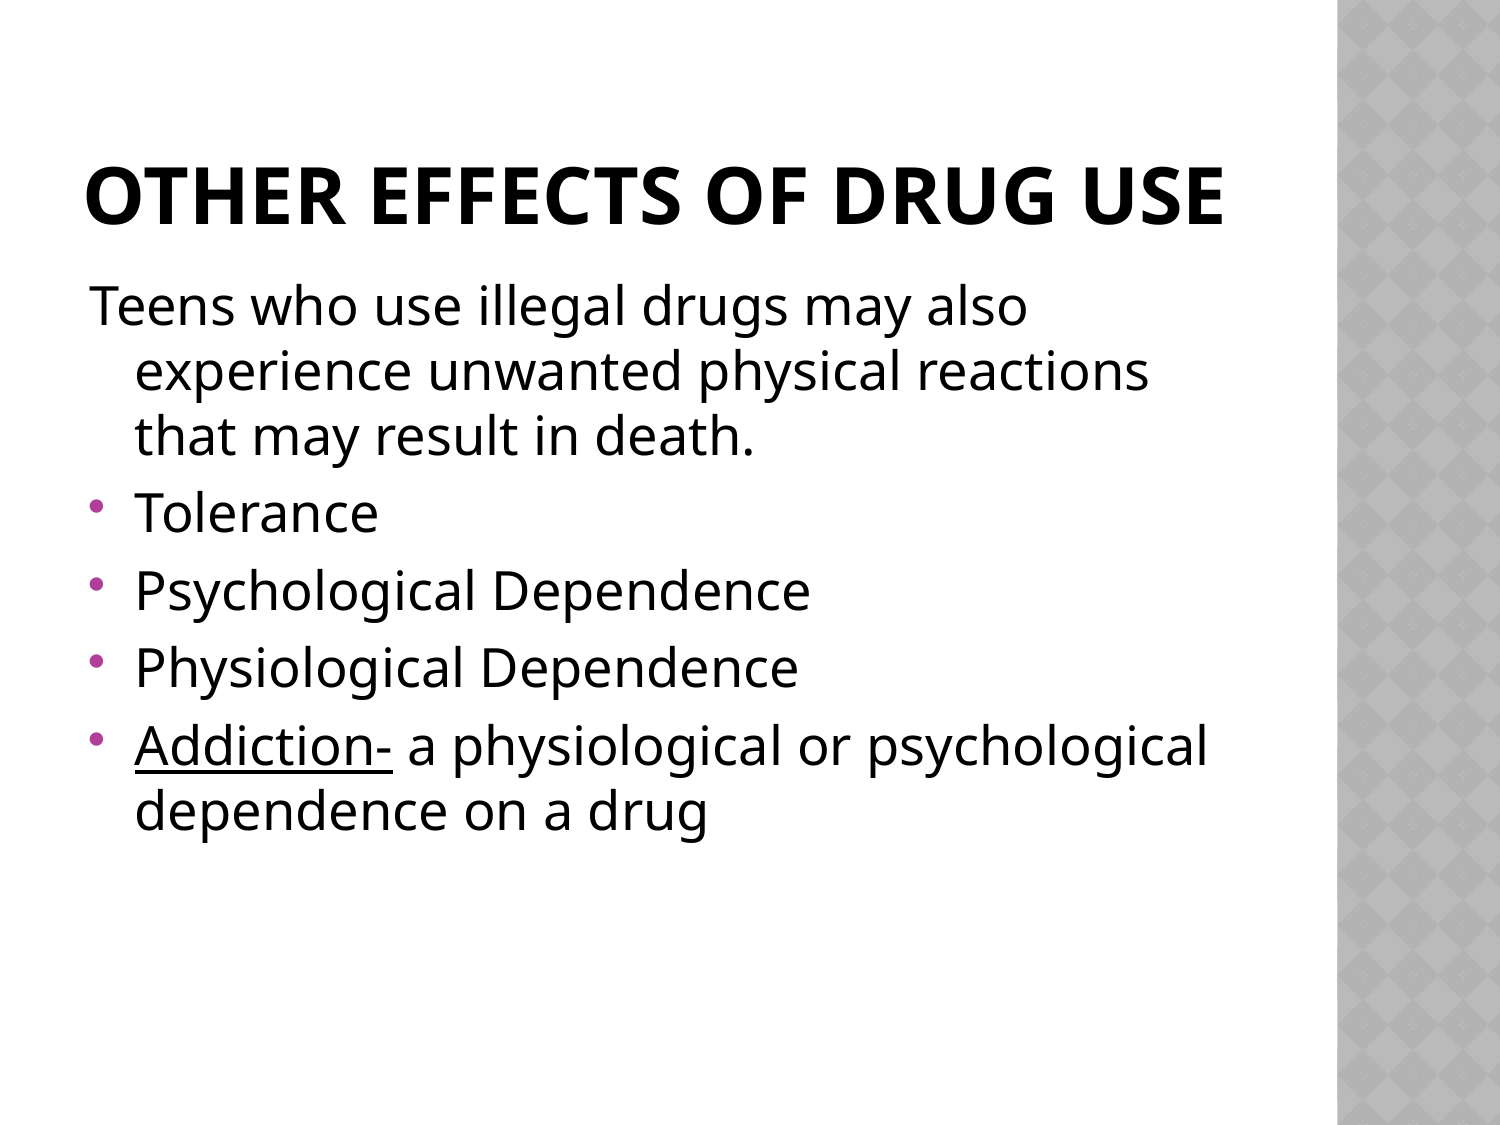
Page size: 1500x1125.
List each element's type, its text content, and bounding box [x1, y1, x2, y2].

title Other Effects of Drug Use [75, 52, 1263, 240]
list Teens who use illegal drugs may also experience unwanted physical reactions that may result in death. Tolerance Psychological Dependence Physiological Dependence Addiction- a physiological or psychological dependence on a drug [75, 264, 1263, 1059]
